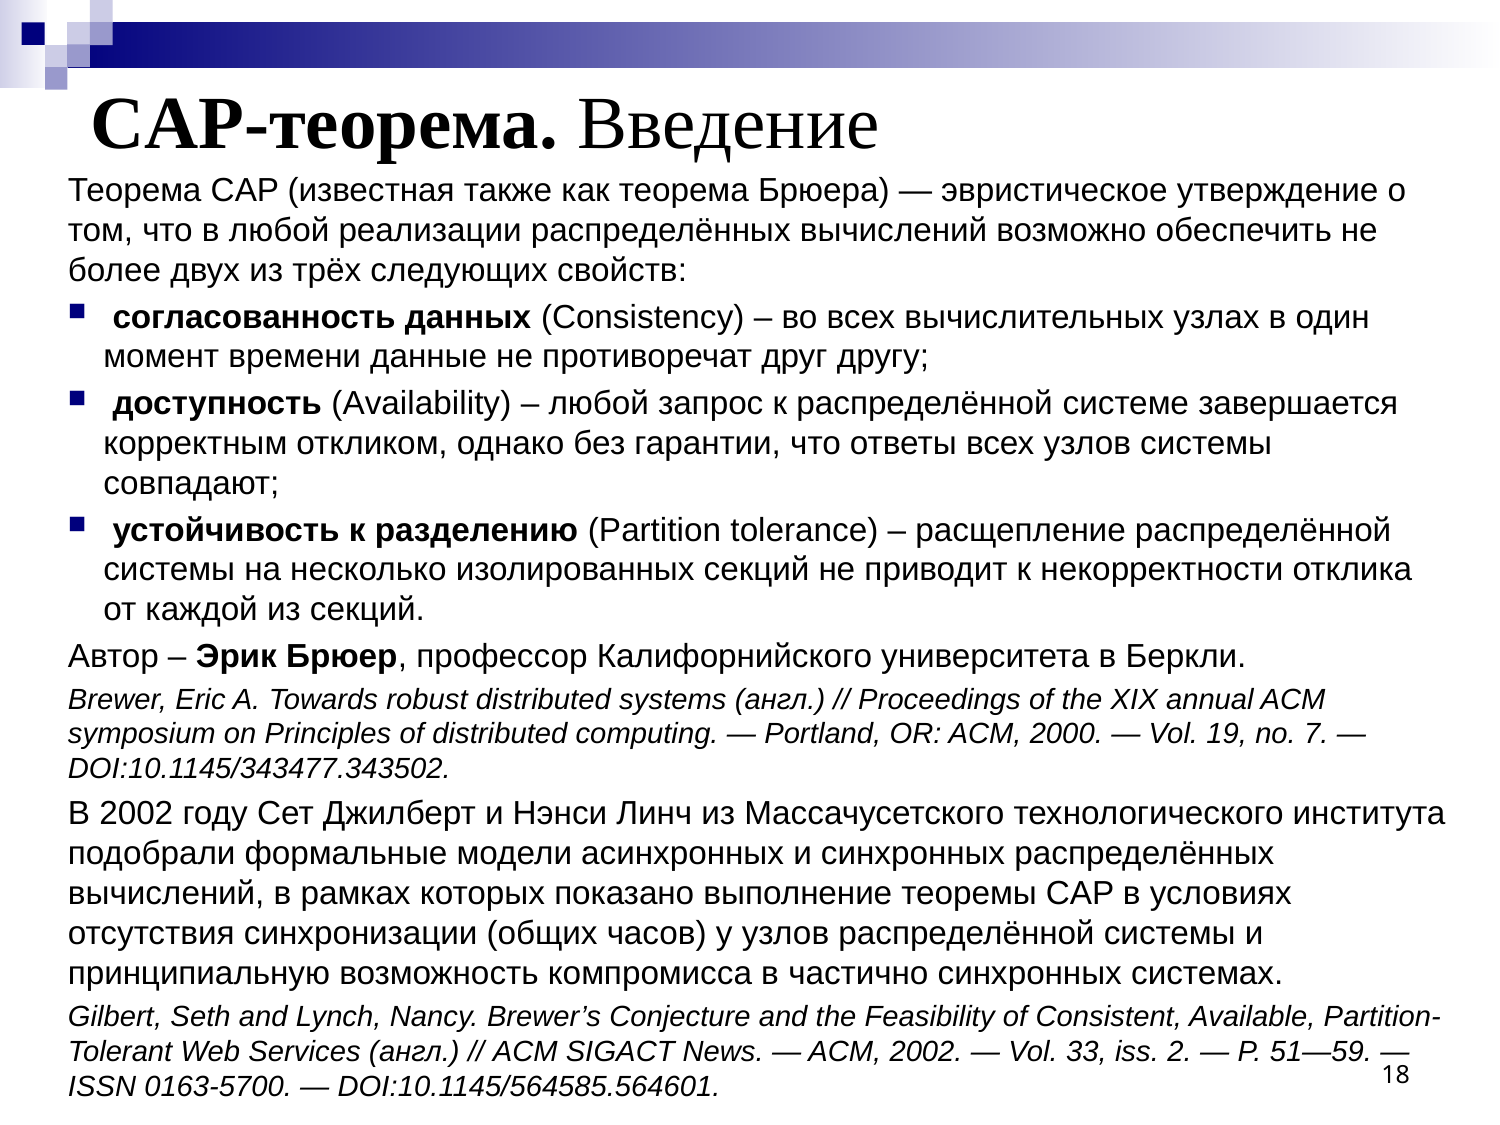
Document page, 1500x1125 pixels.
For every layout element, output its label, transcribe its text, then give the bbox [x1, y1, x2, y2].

title CAP-теорема. Введение [75, 51, 1313, 160]
text_box Теорема CAP (известная также как теорема Брюера) — эвристическое утверждение о том, что в любой реализации распределённых вычислений возможно обеспечить не более двух из трёх следующих свойств: согласованность данных (Consistency) – во всех вычислительных узлах в один момент времени данные не противоречат друг другу; доступность (Availability) – любой запрос к распределённой системе завершается корректным откликом, однако без гарантии, что ответы всех узлов системы совпадают; устойчивость к разделению (Partition tolerance) – расщепление распределённой системы на несколько изолированных секций не приводит к некорректности отклика от каждой из секций. Автор – Эрик Брюер, профессор Калифорнийского университета в Беркли. Brewer, Eric A. Towards robust distributed systems (англ.) // Proceedings of the XIX annual ACM symposium on Principles of distributed computing. — Portland, OR: ACM, 2000. — Vol. 19, no. 7. — DOI:10.1145/343477.343502. В 2002 году Сет Джилберт и Нэнси Линч из Массачусетского технологического института подобрали формальные модели асинхронных и синхронных распределённых вычислений, в рамках которых показано выполнение теоремы CAP в условиях отсутствия синхронизации (общих часов) у узлов распределённой системы и принципиальную возможность компромисса в частично синхронных системах. Gilbert, Seth and Lynch, Nancy. Brewer’s Conjecture and the Feasibility of Consistent, Available, Partition-Tolerant Web Services (англ.) // ACM SIGACT News. — ACM, 2002. — Vol. 33, iss. 2. — P. 51—59. — ISSN 0163-5700. — DOI:10.1145/564585.564601. [53, 160, 1471, 1110]
